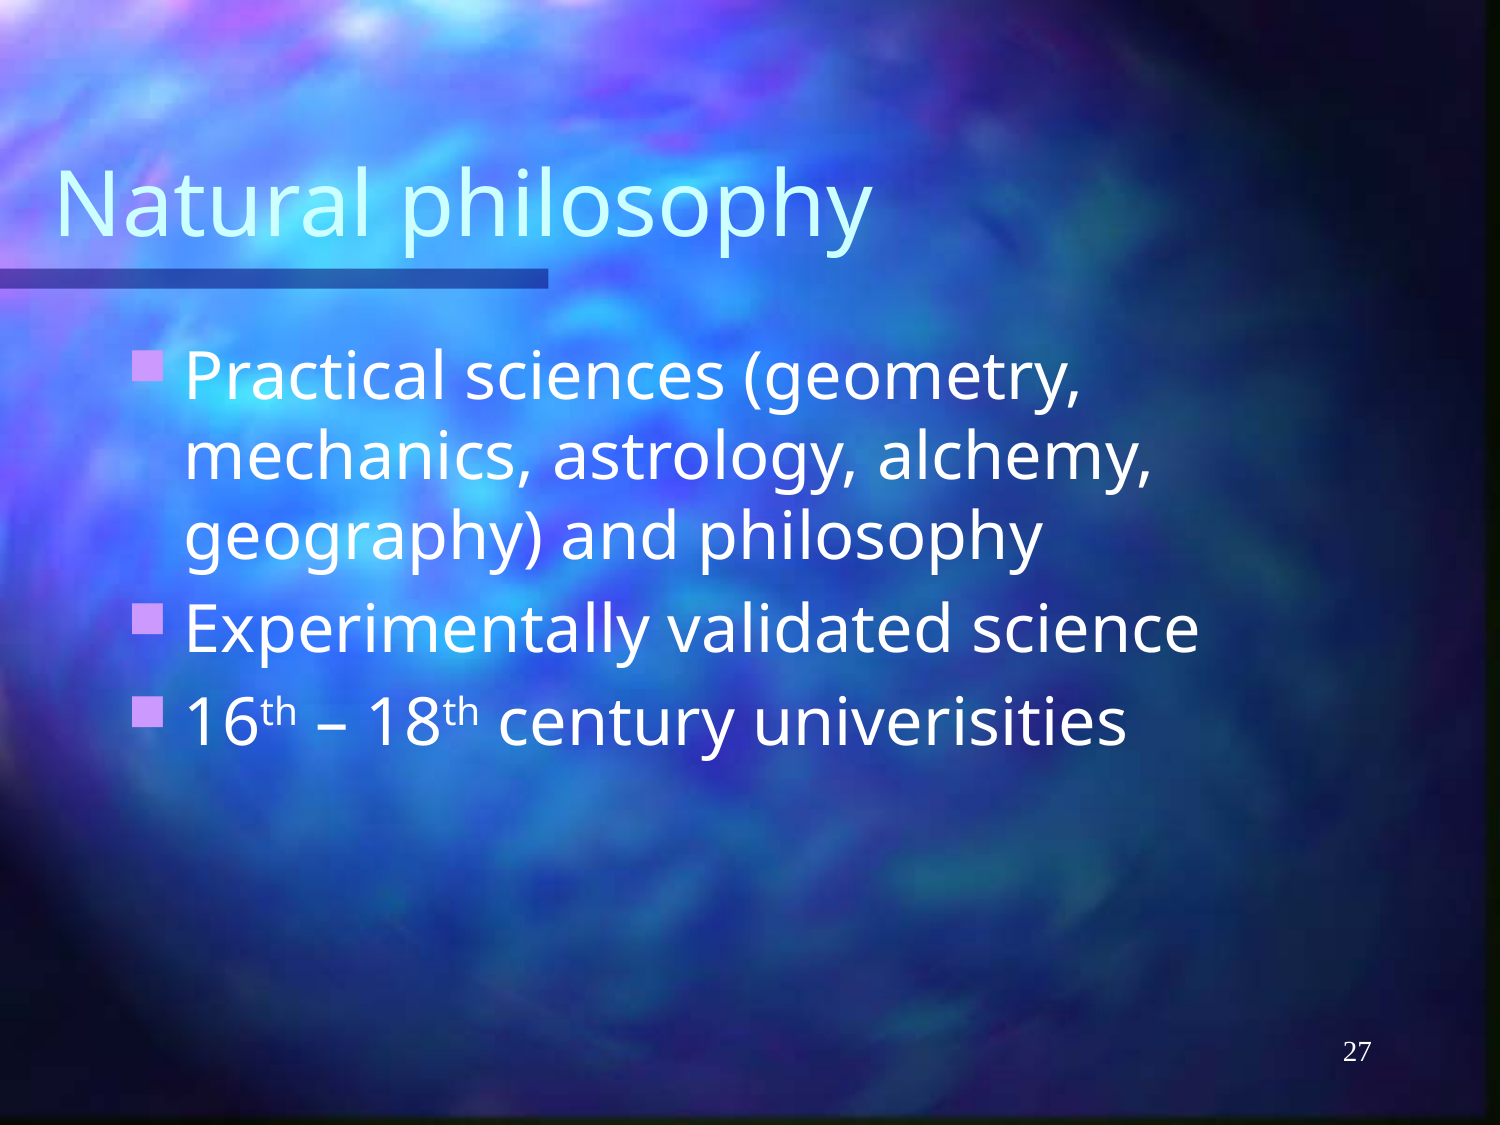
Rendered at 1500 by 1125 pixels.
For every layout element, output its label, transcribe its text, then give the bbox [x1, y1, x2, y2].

picture [0, 0, 1500, 1125]
slide_number 27 [1074, 1025, 1388, 1100]
title Natural philosophy [37, 75, 1313, 263]
list Practical sciences (geometry, mechanics, astrology, alchemy, geography) and philosophy Experimentally validated science 16th – 18th century univerisities [112, 324, 1388, 1000]
